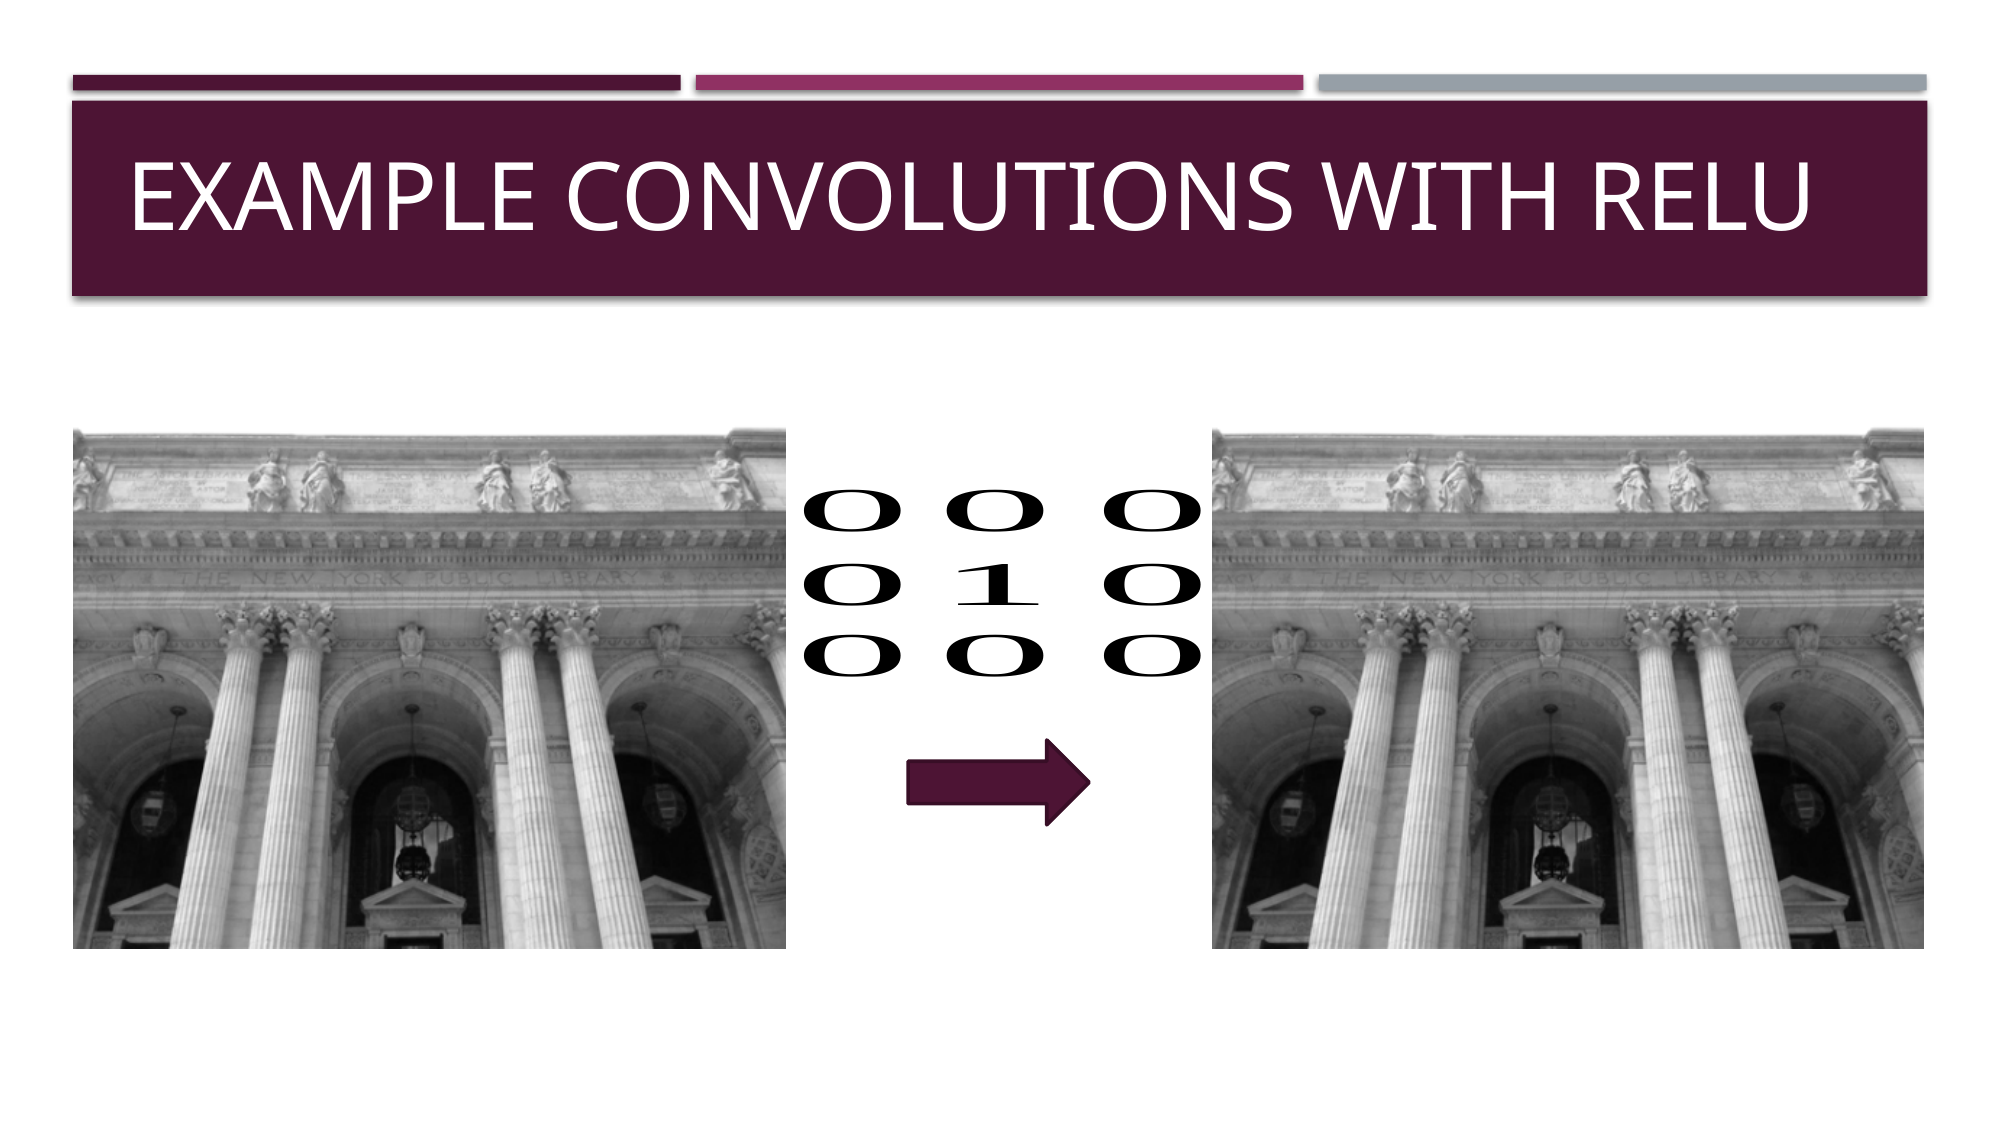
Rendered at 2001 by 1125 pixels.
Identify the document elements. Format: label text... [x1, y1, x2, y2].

picture [72, 408, 786, 950]
text_box Example Convolutions With ReLU [111, 104, 1880, 257]
picture [1211, 408, 1925, 950]
text_box [906, 738, 1091, 827]
